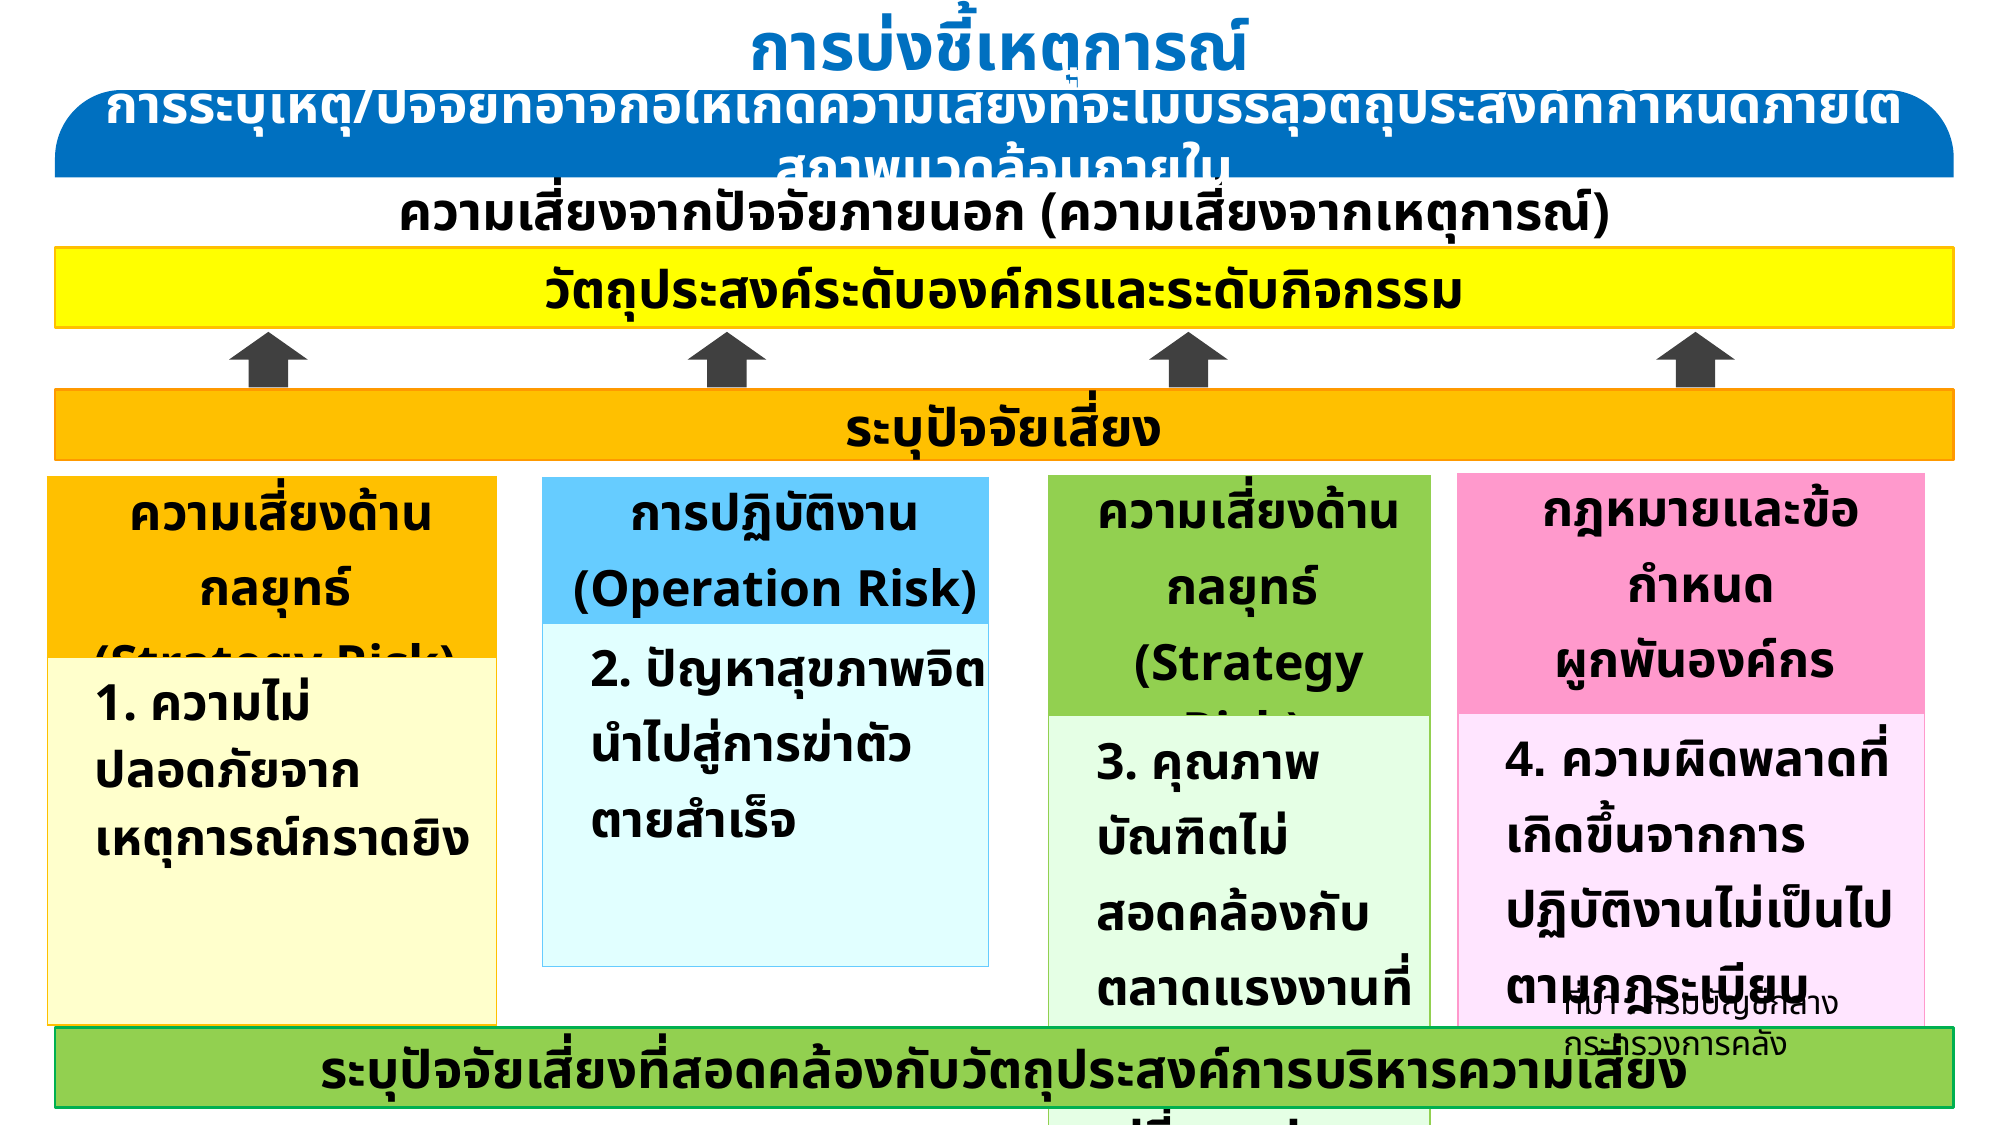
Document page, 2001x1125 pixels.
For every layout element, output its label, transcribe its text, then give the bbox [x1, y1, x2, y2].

table_cell 2. ปัญหาสุขภาพจิตนำไปสู่การฆ่าตัวตายสำเร็จ [543, 624, 988, 966]
text_box [685, 330, 769, 390]
table_header ความเสี่ยงด้านกลยุทธ์ (Strategy Risk) [48, 478, 496, 657]
text_box ระบุปัจจัยเสี่ยงที่สอดคล้องกับวัตถุประสงค์การบริหารความเสี่ยง [53, 1025, 1956, 1109]
table_header ความเสี่ยงด้านกลยุทธ์ (Strategy Risk) [1049, 476, 1429, 715]
text_box ที่มา : กรมบัญชีกลาง กระทรวงการคลัง [1548, 974, 1954, 1069]
table_cell 3. คุณภาพบัณฑิตไม่สอดคล้องกับตลาดแรงงานที่มีการเปลี่ยนแปลงอย่างรวดเร็ว [1049, 1109, 1429, 1125]
text_box [1654, 330, 1737, 390]
text_box วัตถุประสงค์ระดับองค์กรและระดับกิจกรรม [53, 245, 1956, 329]
text_box [1147, 330, 1230, 390]
text_box การบ่งชี้เหตุการณ์ [0, 3, 2000, 84]
table_cell 4. ความผิดพลาดที่เกิดขึ้นจากการปฏิบัติงานไม่เป็นไปตามกฎระเบียบ [1459, 714, 1924, 1025]
table_cell 3. คุณภาพบัณฑิตไม่สอดคล้องกับตลาดแรงงานที่มีการเปลี่ยนแปลงอย่างรวดเร็ว [1049, 716, 1429, 1025]
text_box ระบุปัจจัยเสี่ยง [53, 388, 1956, 462]
text_box [227, 330, 310, 390]
text_box การระบุเหตุ/ปัจจัยที่อาจก่อให้เกิดความเสี่ยงที่จะไม่บรรลุวัตถุประสงค์ที่กำหนดภายใต้สภาพแวดล้อมภายใน [52, 87, 1956, 180]
table_header กฎหมายและข้อกำหนด ผูกพันองค์กร (Compliance Risk) [1459, 474, 1924, 713]
text_box ความเสี่ยงจากปัจจัยภายนอก (ความเสี่ยงจากเหตุการณ์) [54, 180, 1954, 242]
table_header การปฏิบัติงาน (Operation Risk) [543, 478, 988, 622]
table_cell 1. ความไม่ปลอดภัยจากเหตุการณ์กราดยิง [48, 658, 496, 1024]
